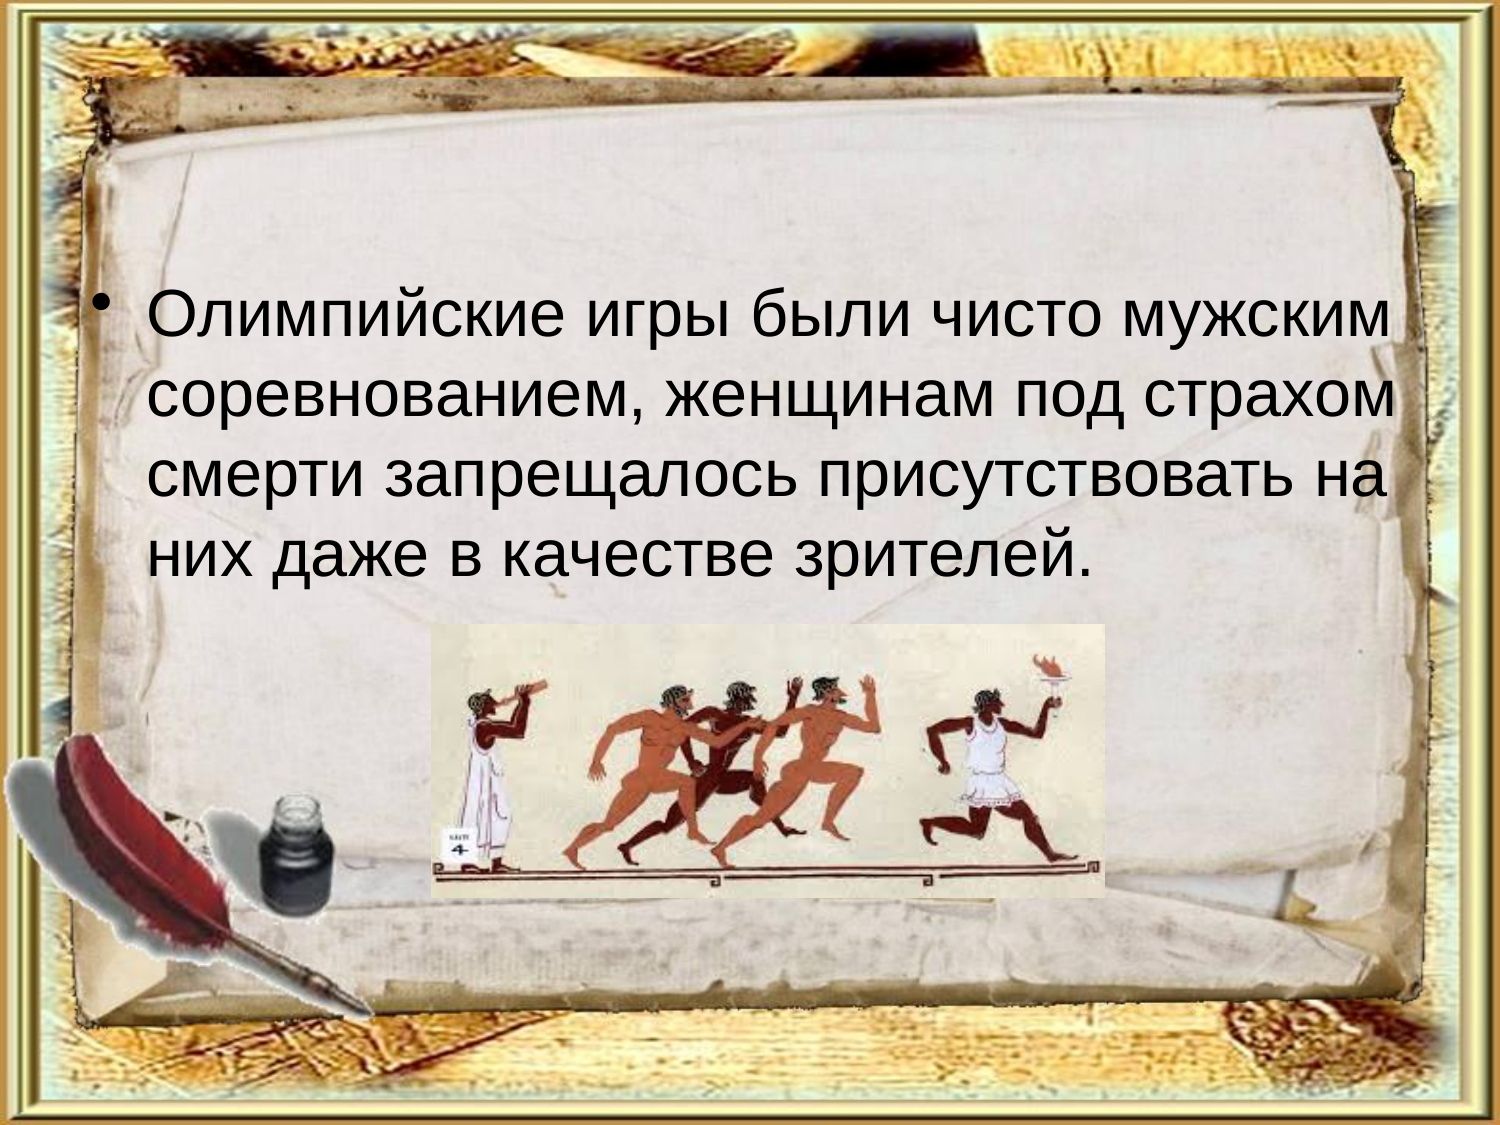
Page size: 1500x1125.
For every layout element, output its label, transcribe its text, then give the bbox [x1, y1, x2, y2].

list Олимпийские игры были чисто мужским соревнованием, женщинам под страхом смерти запрещалось присутствовать на них даже в качестве зрителей. [75, 262, 1425, 1005]
picture [0, 0, 1500, 1125]
